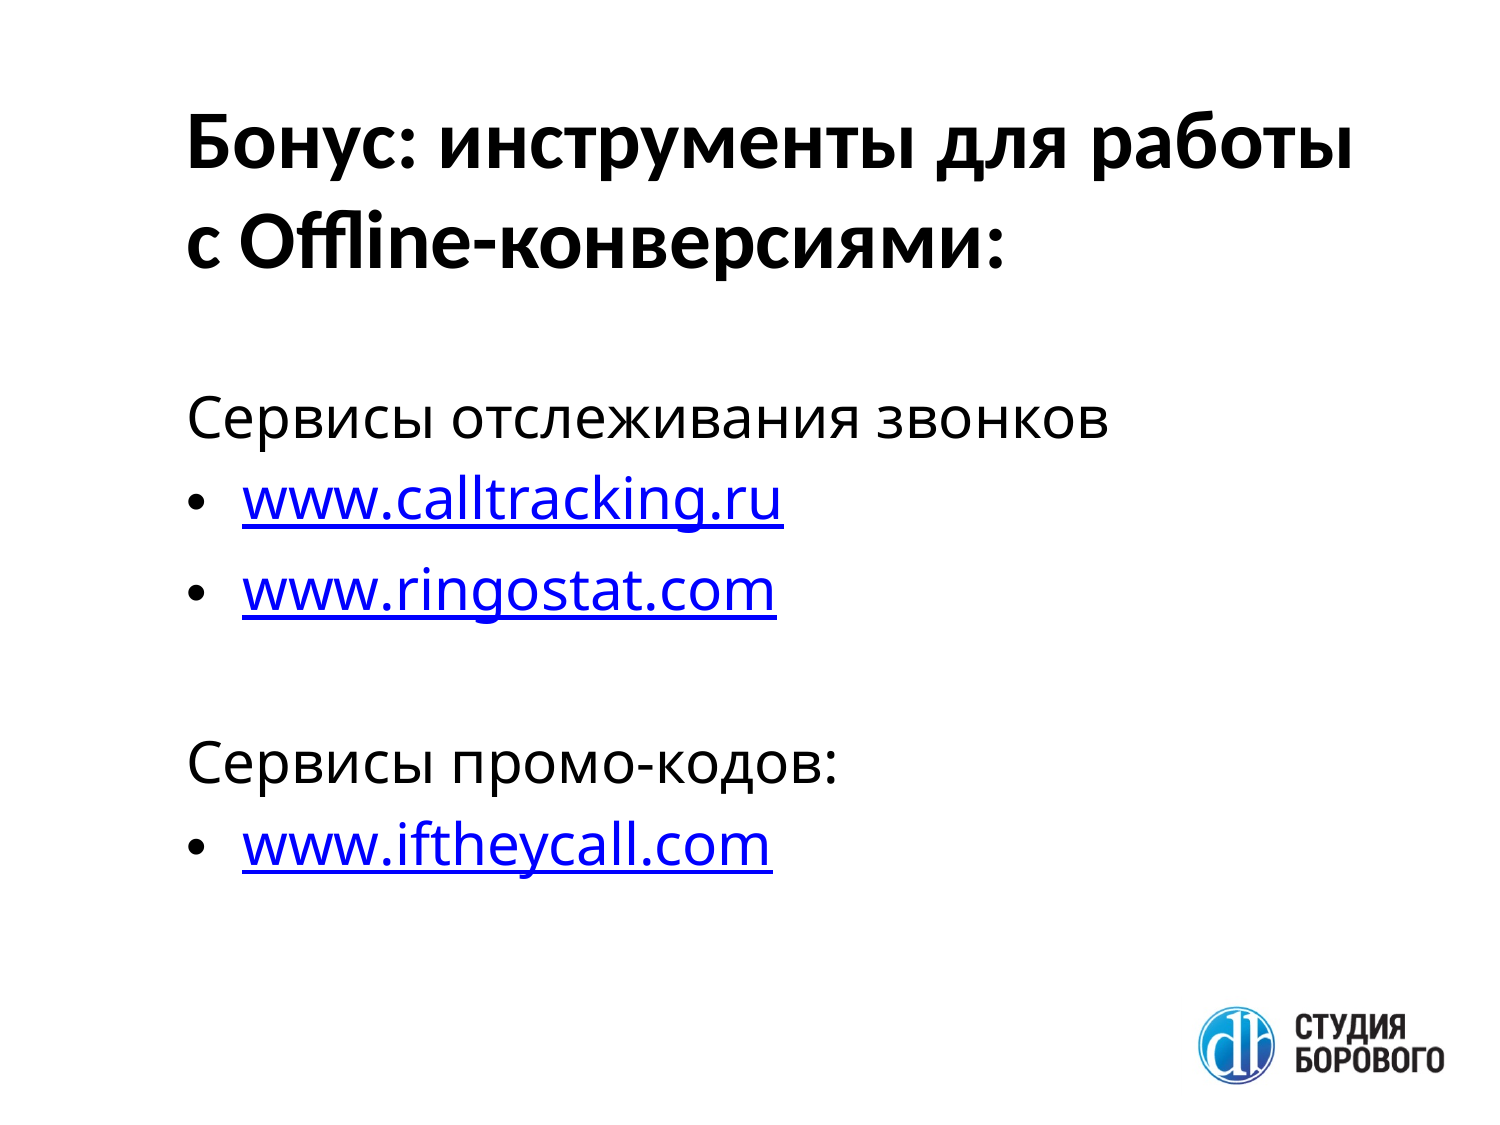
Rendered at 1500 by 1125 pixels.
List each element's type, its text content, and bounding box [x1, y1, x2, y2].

title [75, 45, 1425, 233]
list Бонус: инструменты для работы с Offline-конверсиями: [171, 78, 1376, 197]
picture [1180, 996, 1459, 1096]
text_box Сервисы отслеживания звонков www.calltracking.ru www.ringostat.com Сервисы промо-кодов: www.iftheycall.com [171, 290, 1459, 894]
